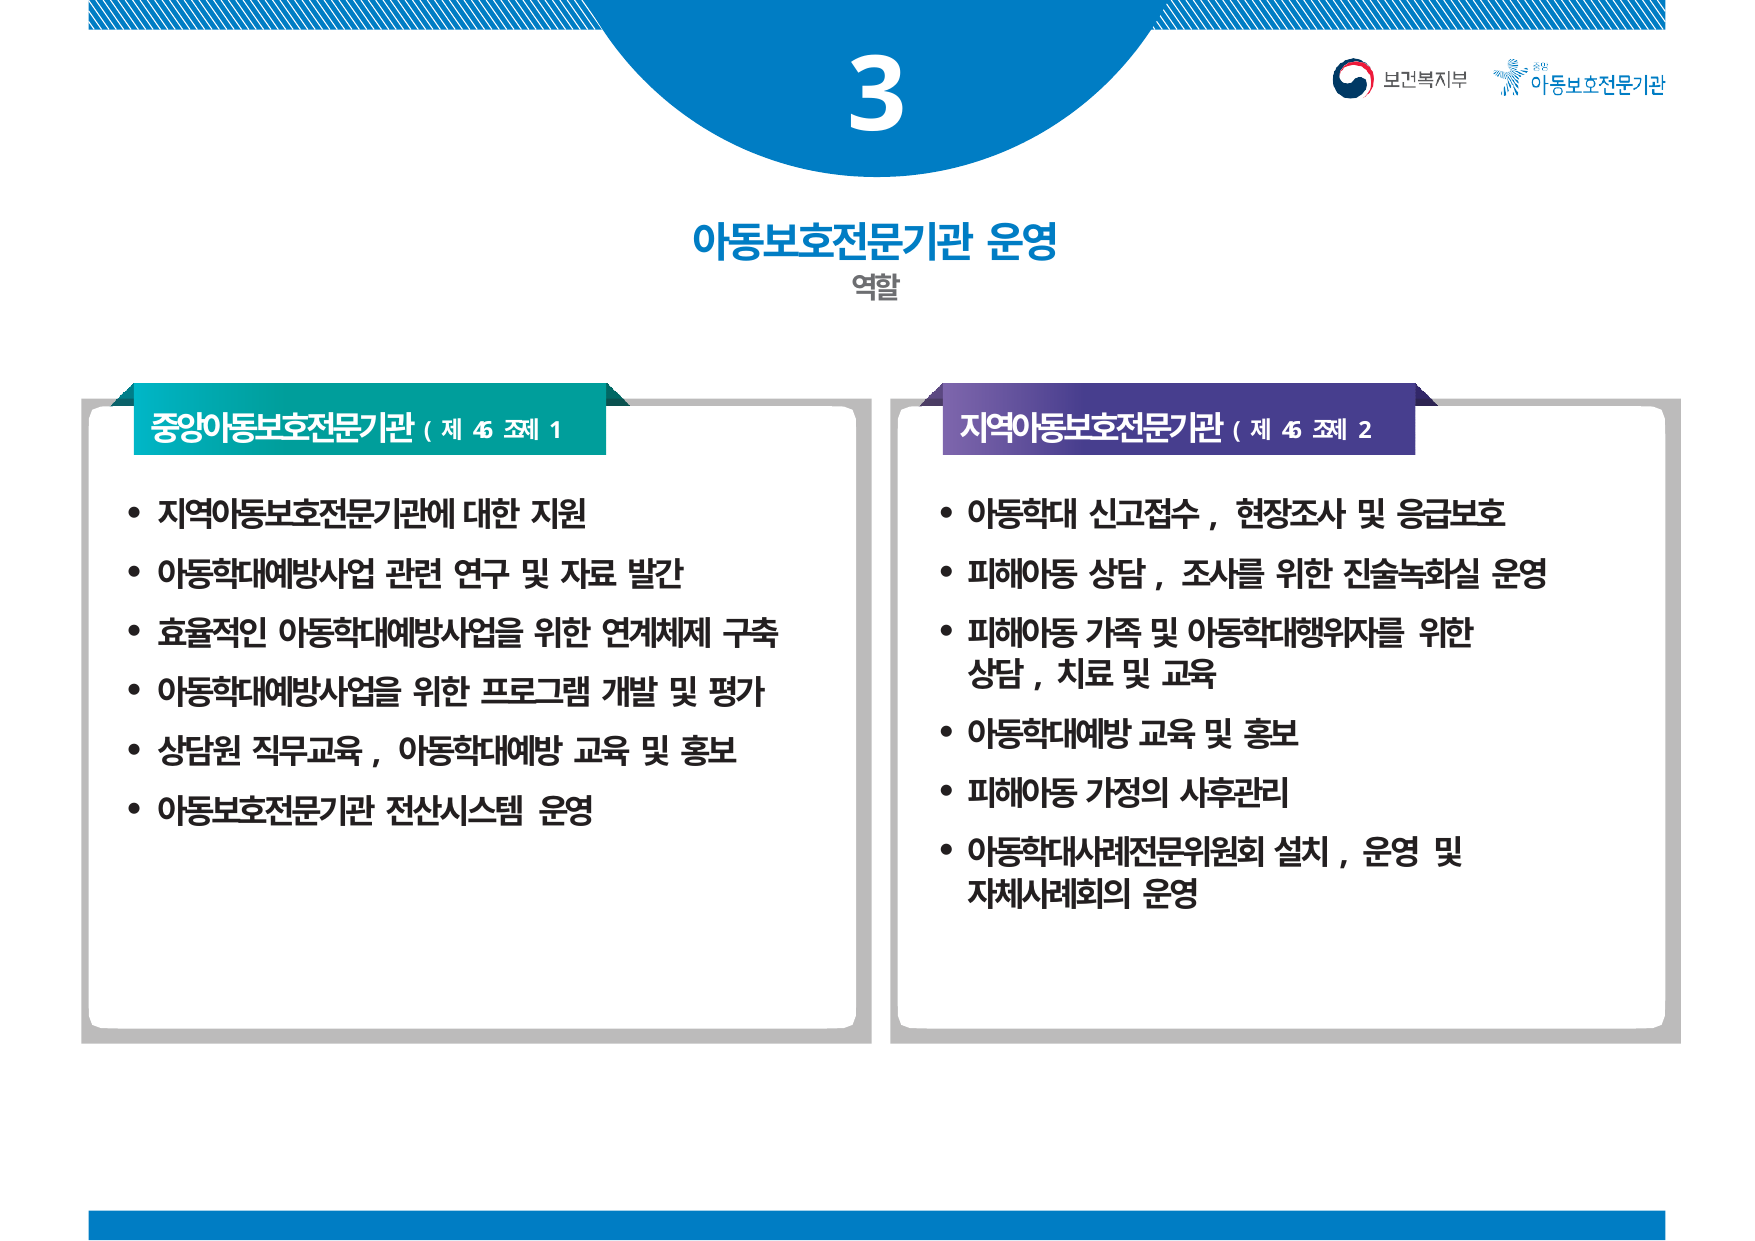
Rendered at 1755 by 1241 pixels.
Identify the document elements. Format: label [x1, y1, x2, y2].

text_box [1493, 59, 1666, 96]
text_box [81, 383, 872, 1044]
text_box [1332, 58, 1374, 99]
text_box [890, 383, 1681, 1044]
text_box [679, 234, 1074, 305]
text_box [88, 0, 1666, 30]
title [556, 24, 1198, 234]
text_box [1384, 71, 1467, 88]
